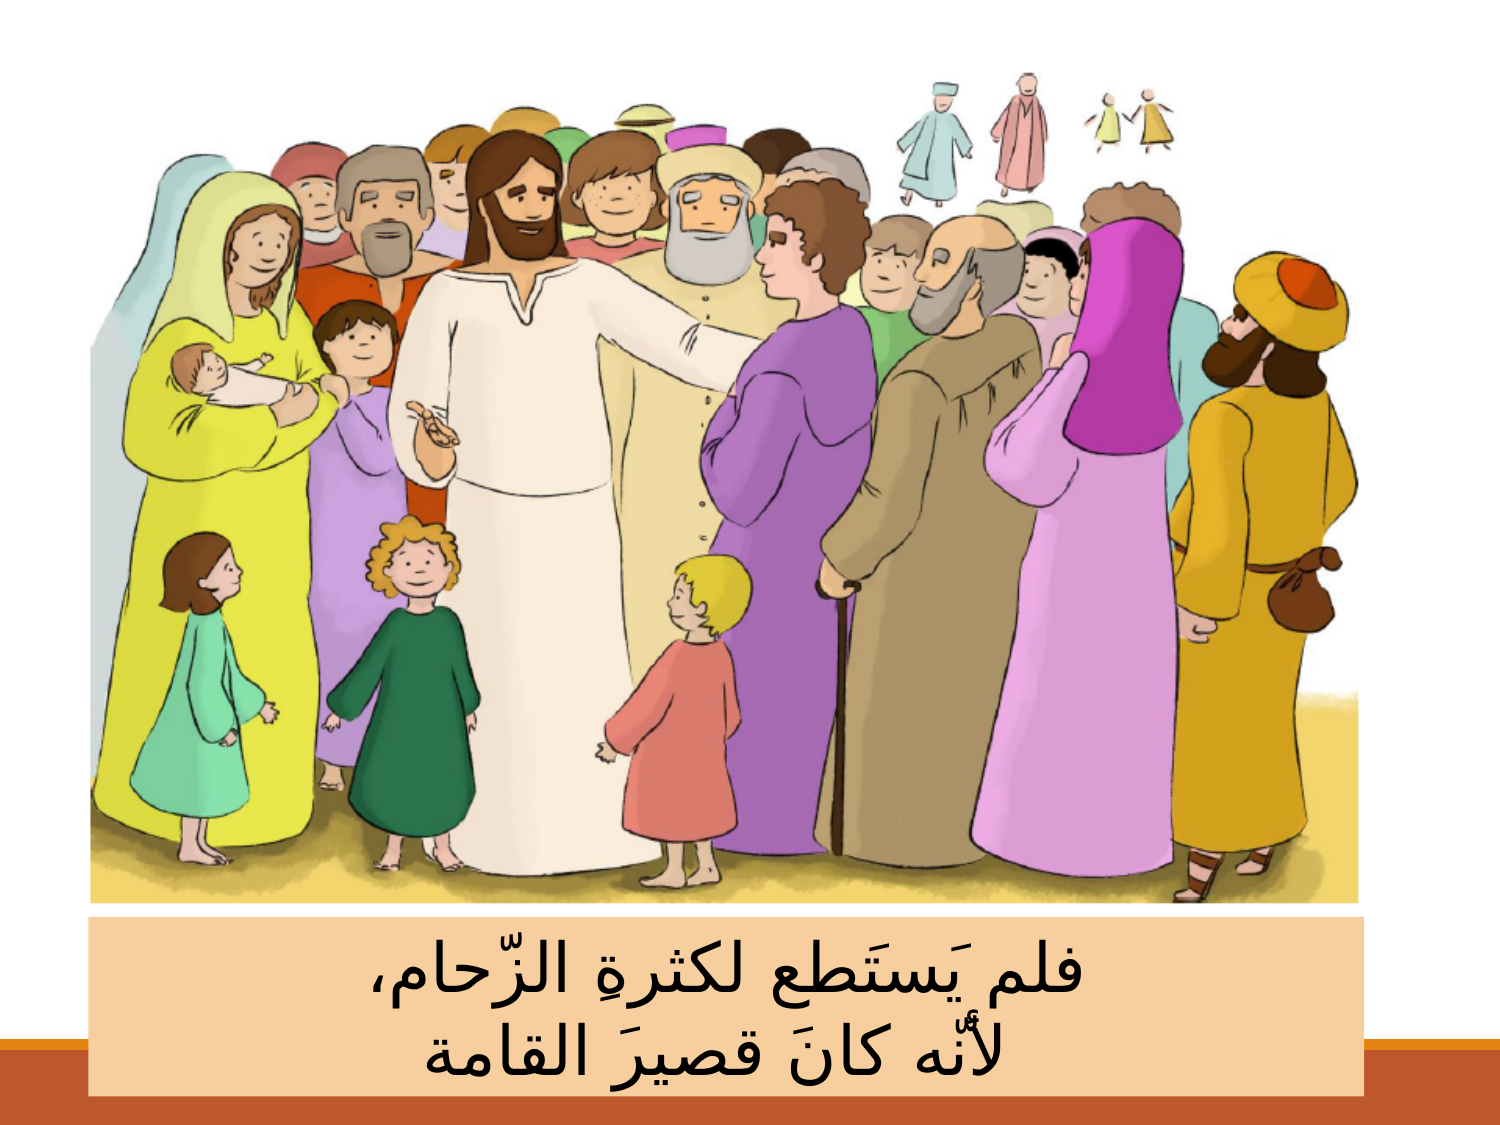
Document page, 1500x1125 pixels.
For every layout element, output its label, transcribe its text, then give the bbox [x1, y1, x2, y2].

picture [0, 0, 1479, 1002]
text_box فلم يَستَطع لكثرةِ الزّحام، لأنّه كانَ قصيرَ القامة [88, 1010, 1365, 1097]
